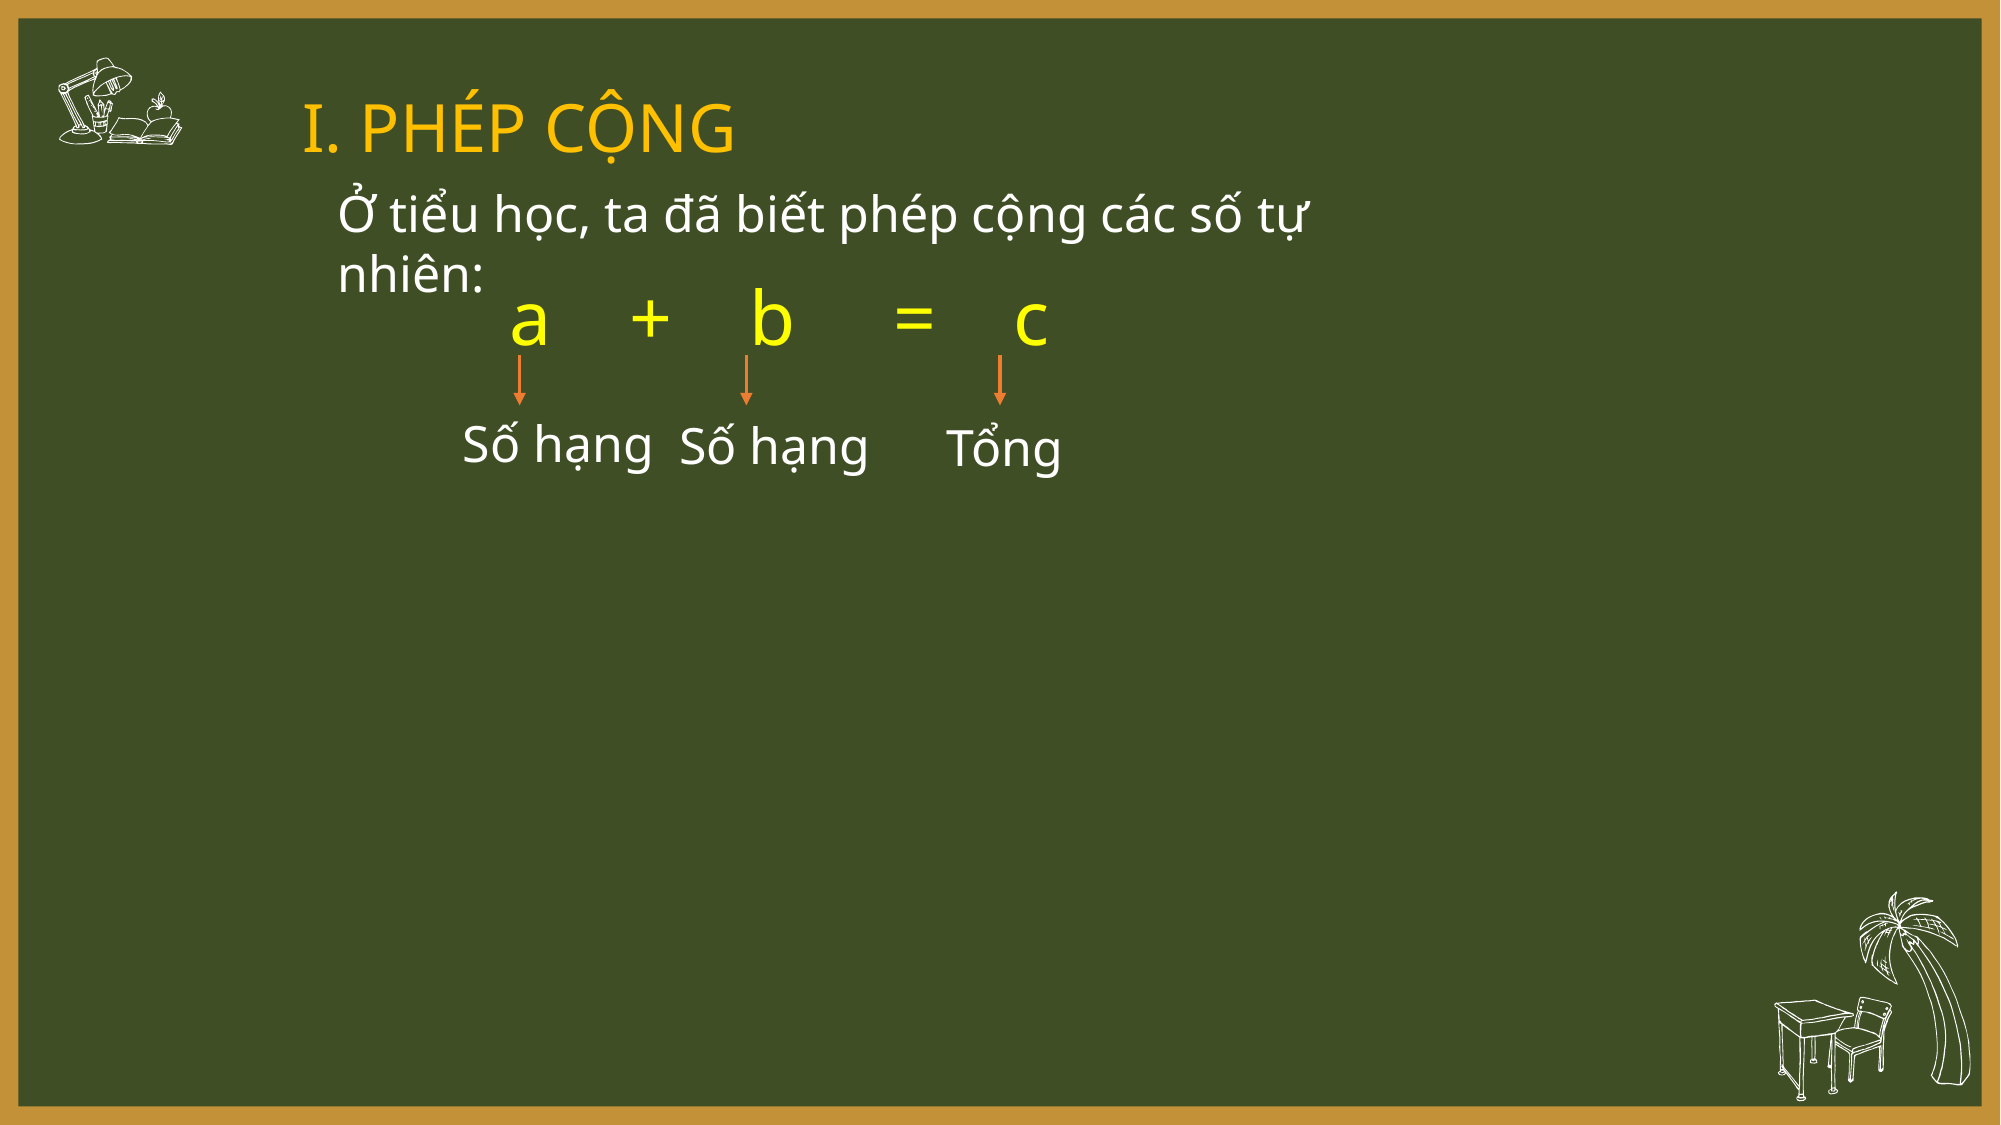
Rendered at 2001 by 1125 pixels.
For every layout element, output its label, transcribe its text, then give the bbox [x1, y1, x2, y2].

text_box a + b = c [494, 263, 1360, 368]
text_box Số hạng [664, 407, 966, 482]
text_box I. PHÉP CỘNG [287, 78, 849, 174]
text_box Ở tiểu học, ta đã biết phép cộng các số tự nhiên: [322, 175, 1431, 311]
text_box Tổng [932, 408, 1234, 484]
text_box Số hạng [448, 405, 750, 480]
